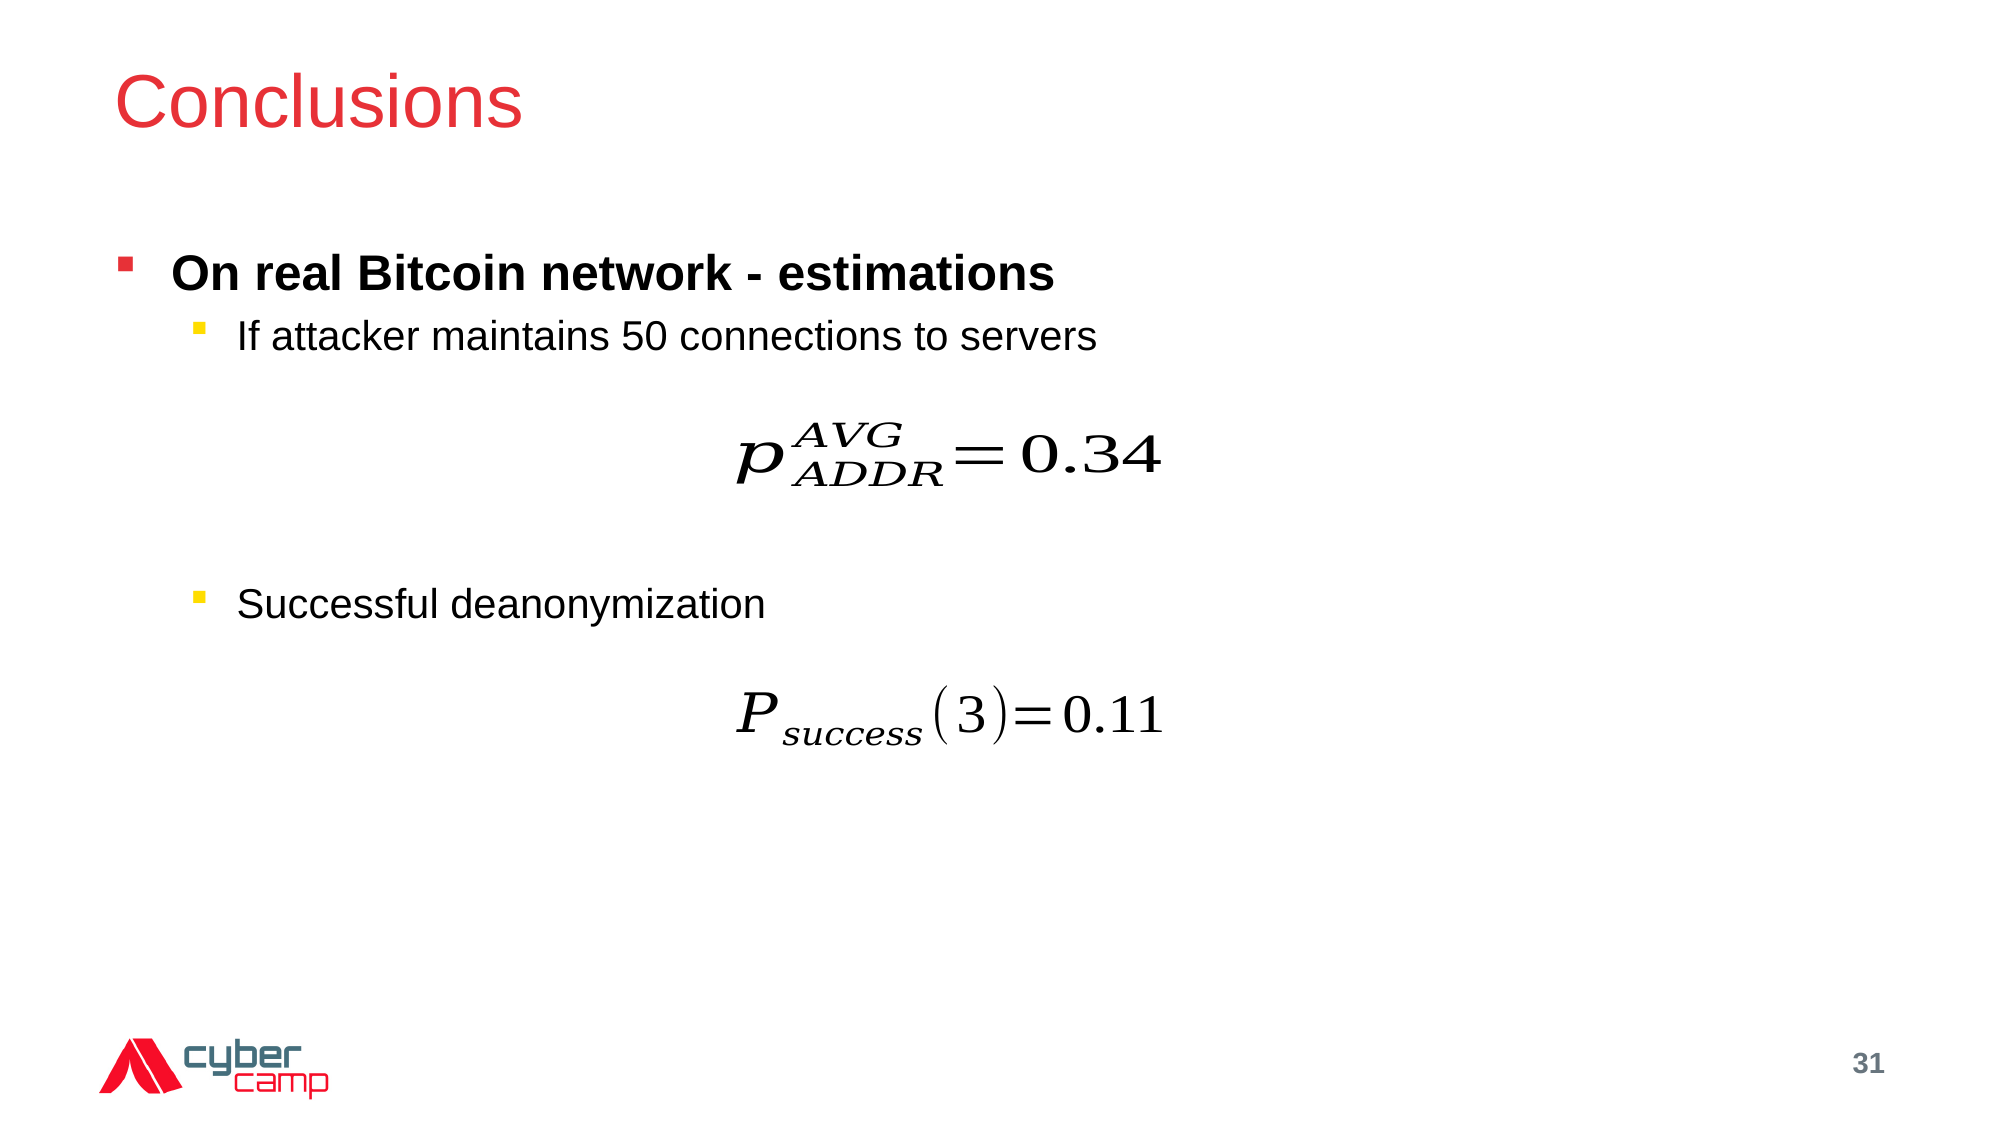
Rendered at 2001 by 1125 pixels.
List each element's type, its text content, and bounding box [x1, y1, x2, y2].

picture [99, 1030, 368, 1108]
slide_number 31 [1761, 1031, 1900, 1093]
title Conclusions [99, 45, 1900, 217]
list On real Bitcoin network - estimations If attacker maintains 50 connections to servers Successful deanonymization [99, 233, 1900, 1005]
